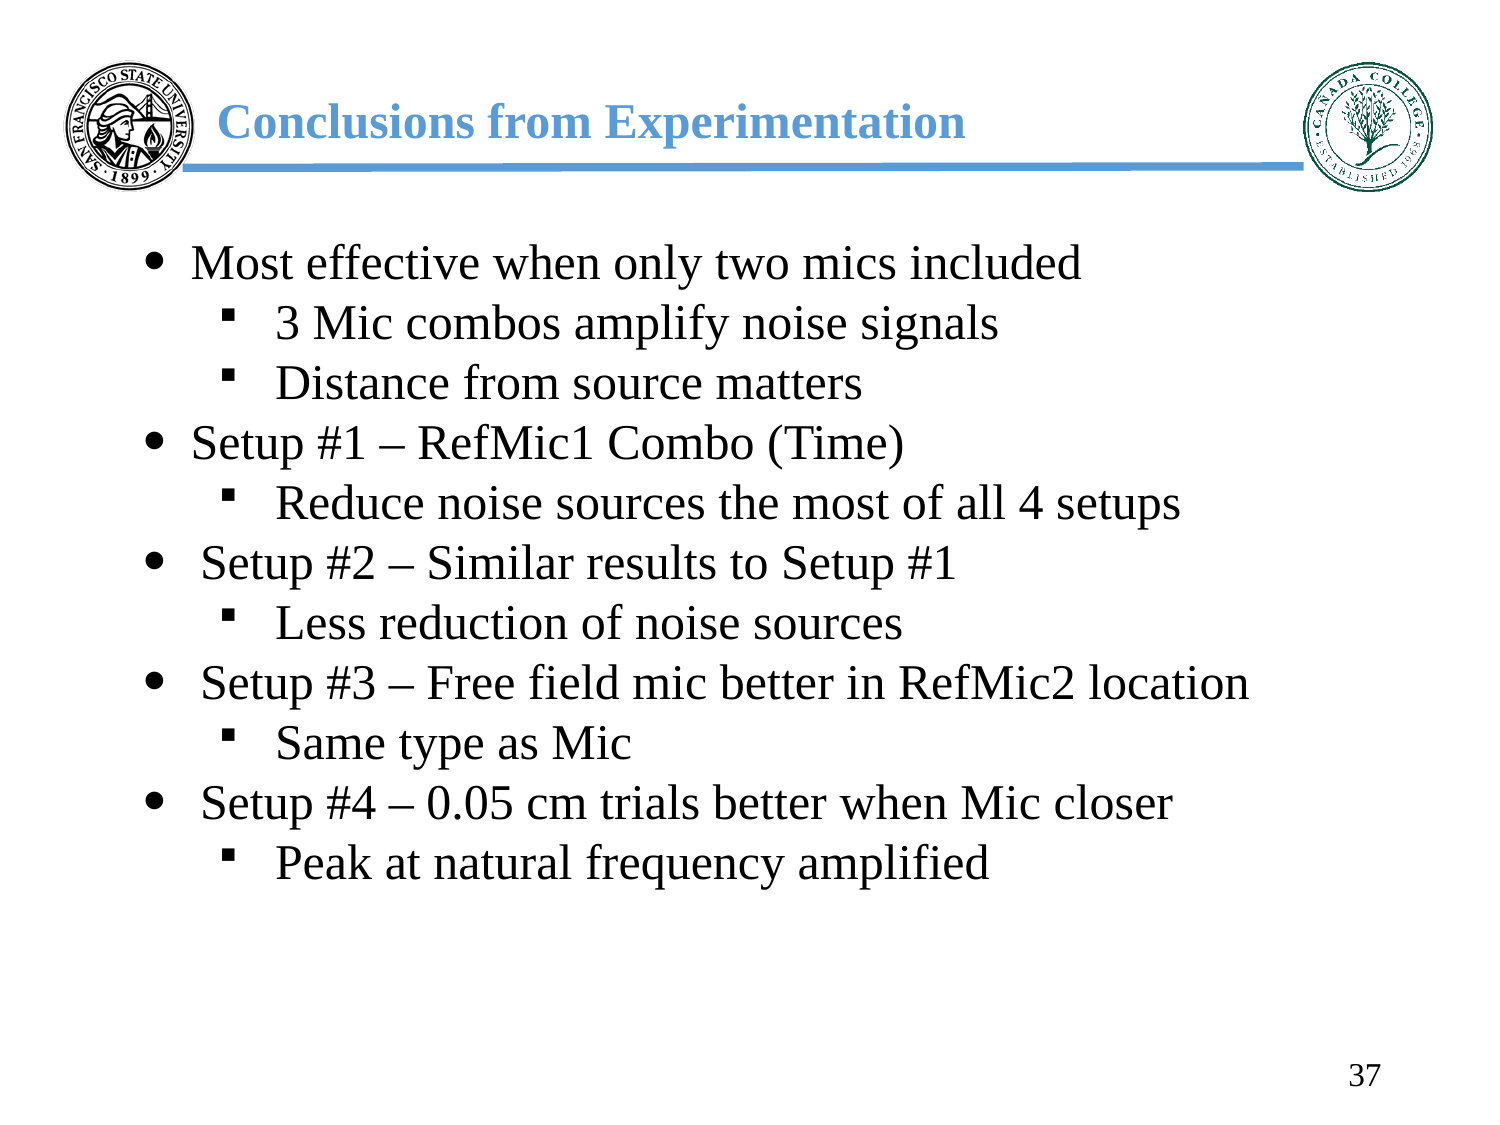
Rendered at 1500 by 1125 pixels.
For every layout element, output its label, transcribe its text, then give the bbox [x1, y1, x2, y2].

slide_number 37 [1059, 1042, 1397, 1103]
text_box Most effective when only two mics included 3 Mic combos amplify noise signals Distance from source matters Setup #1 – RefMic1 Combo (Time) Reduce noise sources the most of all 4 setups Setup #2 – Similar results to Setup #1 Less reduction of noise sources Setup #3 – Free field mic better in RefMic2 location Same type as Mic Setup #4 – 0.05 cm trials better when Mic closer Peak at natural frequency amplified [128, 222, 1329, 1018]
picture [1303, 62, 1433, 192]
picture [63, 60, 195, 192]
text_box Conclusions from Experimentation [201, 80, 1303, 156]
